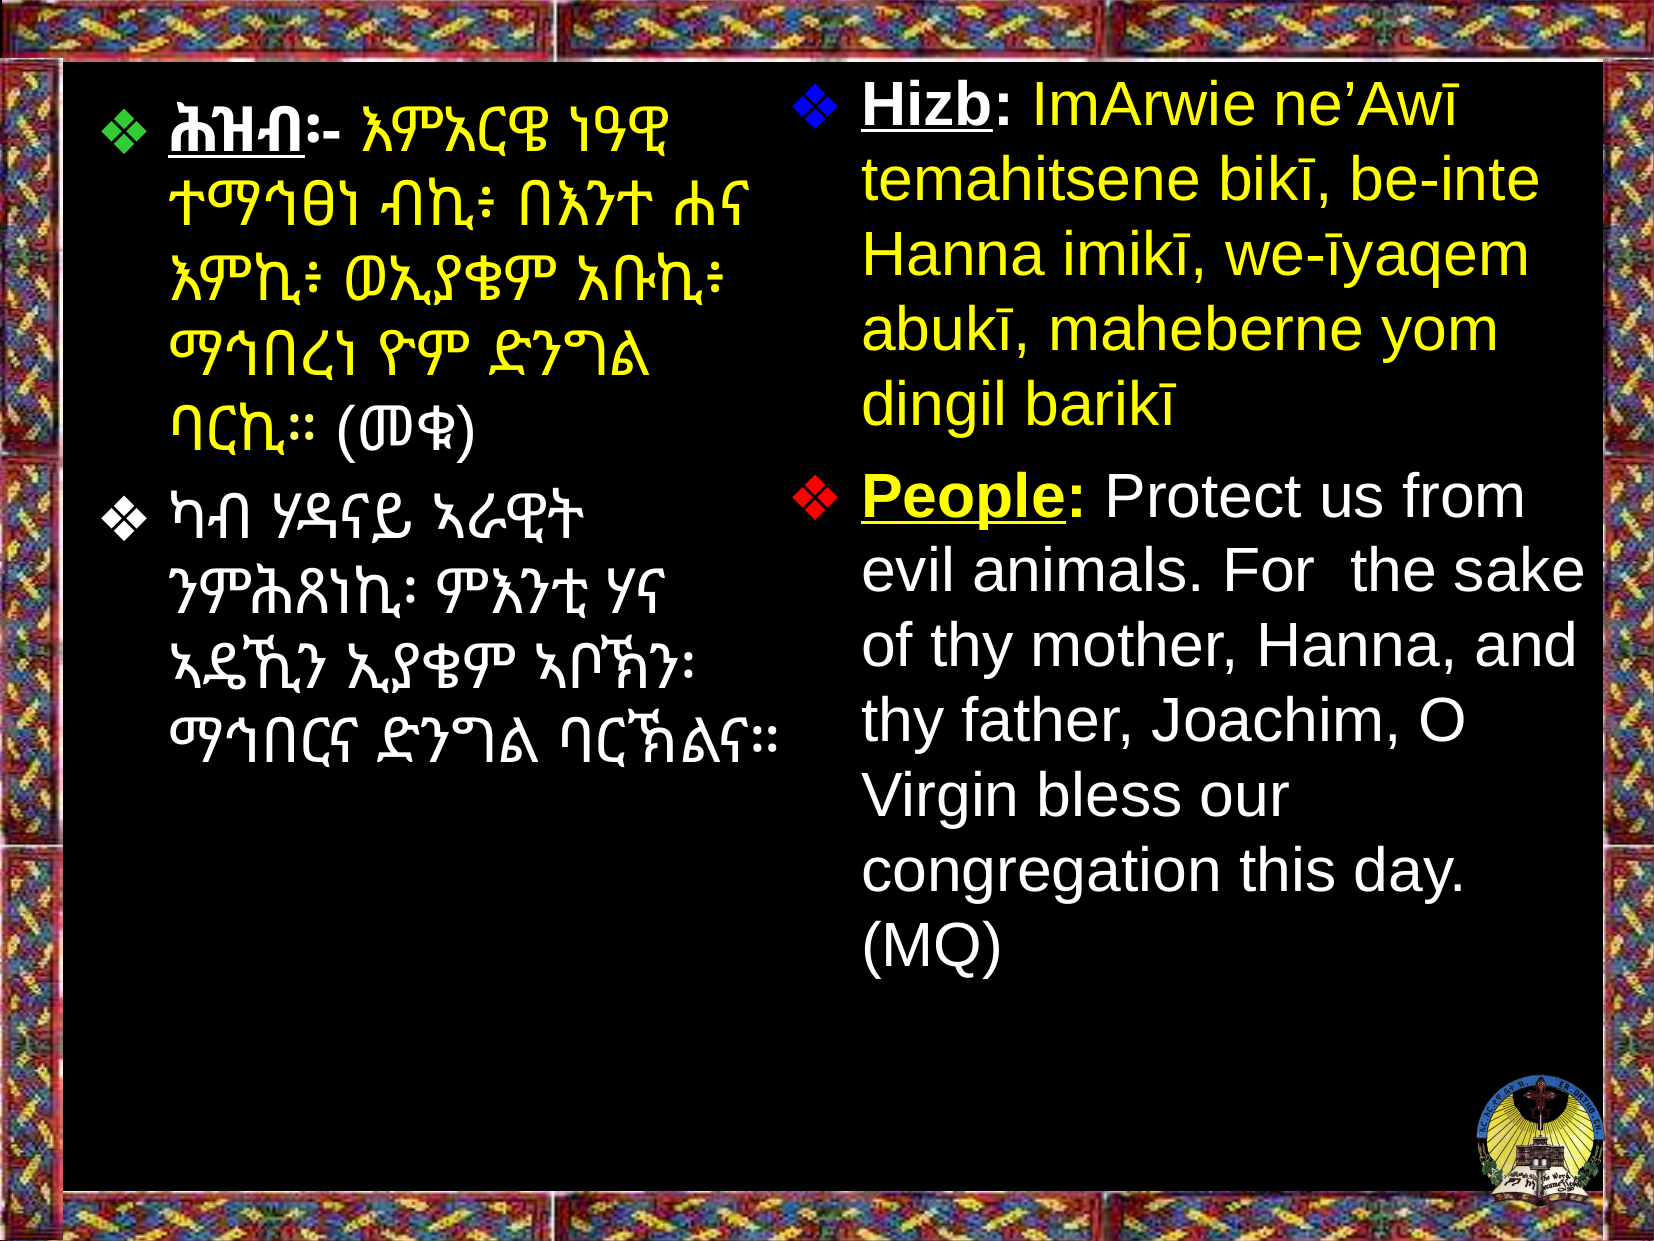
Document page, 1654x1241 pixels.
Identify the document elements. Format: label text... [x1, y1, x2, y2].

text_box ሕዝብ፡- እምአርዌ ነዓዊ ተማኅፀነ ብኪ፥ በእንተ ሐና እምኪ፥ ወኢያቄም አቡኪ፥ ማኅበረነ ዮም ድንግል ባርኪ። (መቁ) ካብ ሃዳናይ ኣራዊት ንምሕጸነኪ፡ ምእንቲ ሃና ኣዴኺን ኢያቄም ኣቦኽን፡ ማኅበርና ድንግል ባርኽልና። [77, 80, 770, 1199]
picture [0, 0, 1654, 1241]
text_box Hizb: ImArwie ne’Awī temahitsene bikī, be-inte Hanna imikī, we-īyaqem abukī, maheberne yom dingil barikī People: Protect us from evil animals. For the sake of thy mother, Hanna, and thy father, Joachim, O Virgin bless our congregation this day. (MQ) [770, 48, 1607, 1201]
